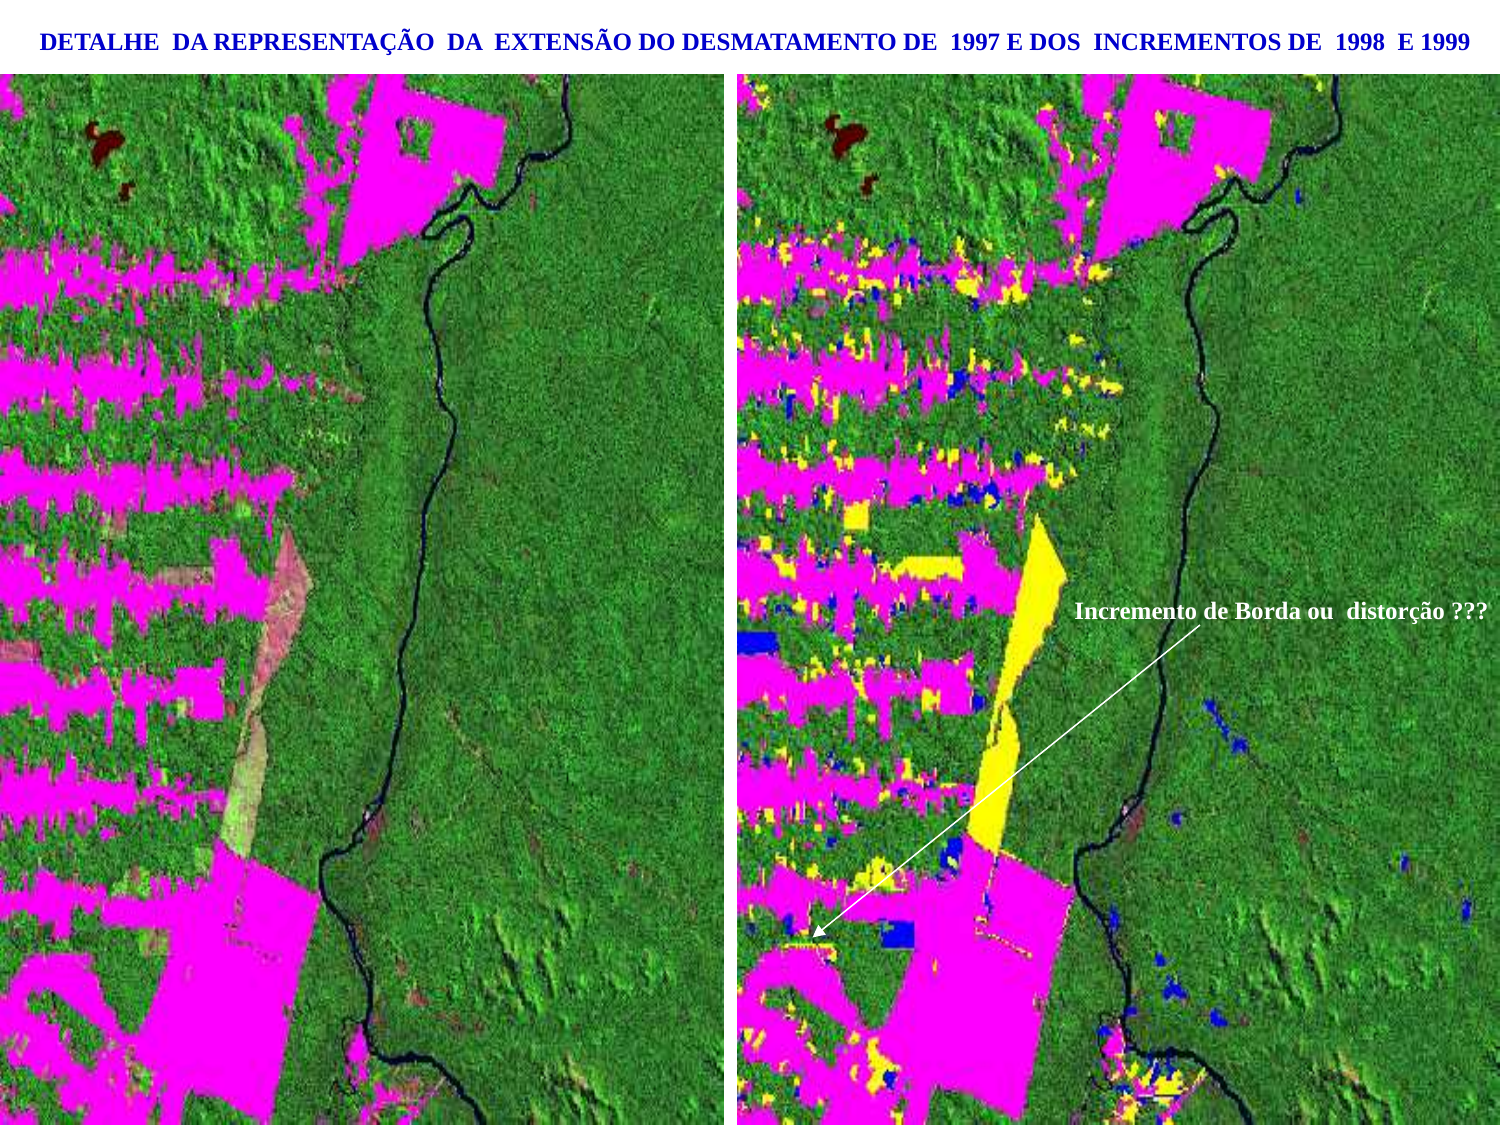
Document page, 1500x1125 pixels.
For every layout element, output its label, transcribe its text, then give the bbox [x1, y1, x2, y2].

picture [0, 74, 724, 1125]
text_box DETALHE DA REPRESENTAÇÃO DA EXTENSÃO DO DESMATAMENTO DE 1997 E DOS INCREMENTOS DE 1998 E 1999 [24, 17, 1488, 63]
picture [737, 74, 1500, 1125]
